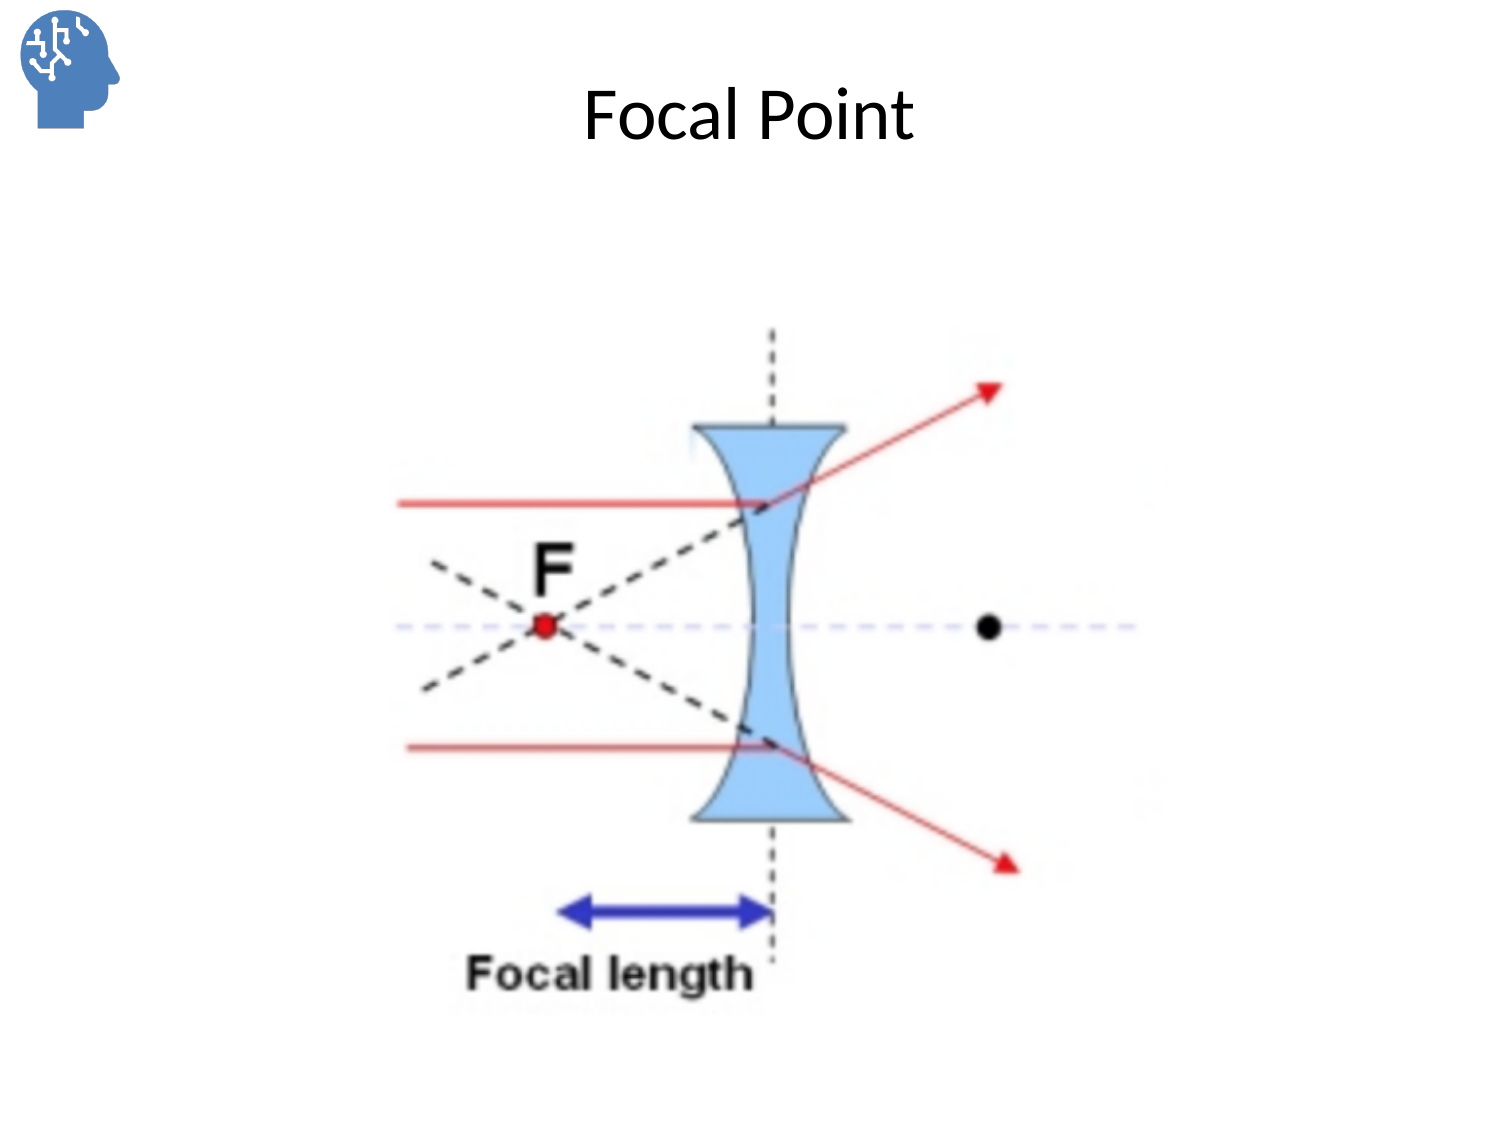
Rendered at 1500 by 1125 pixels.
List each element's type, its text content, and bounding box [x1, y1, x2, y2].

text_box Focal Point [189, 56, 1311, 162]
text_box [0, 0, 140, 140]
picture [331, 282, 1169, 1050]
